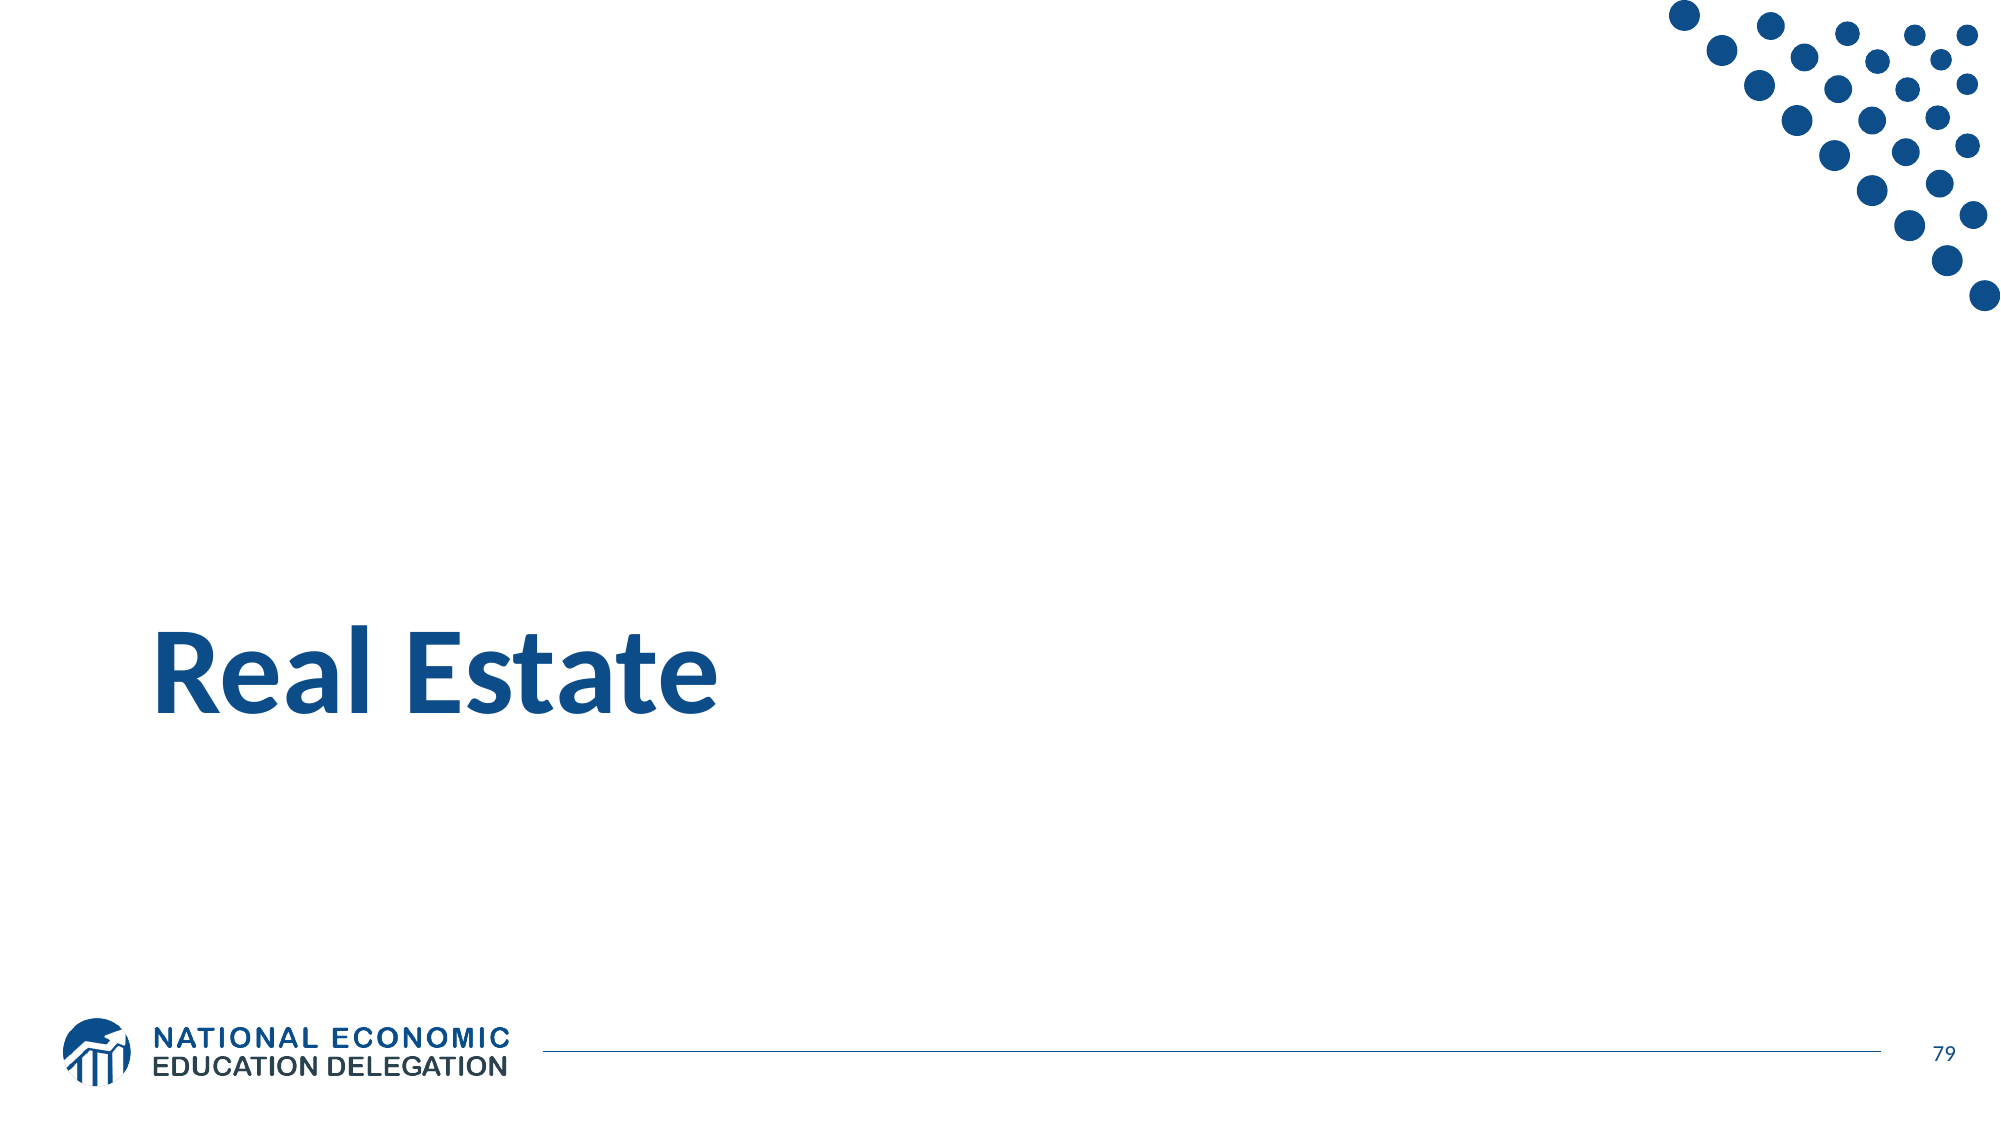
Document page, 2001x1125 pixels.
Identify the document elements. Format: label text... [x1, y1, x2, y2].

title Real Estate [136, 280, 1862, 749]
picture [55, 1013, 520, 1091]
slide_number 79 [1521, 1022, 1972, 1082]
